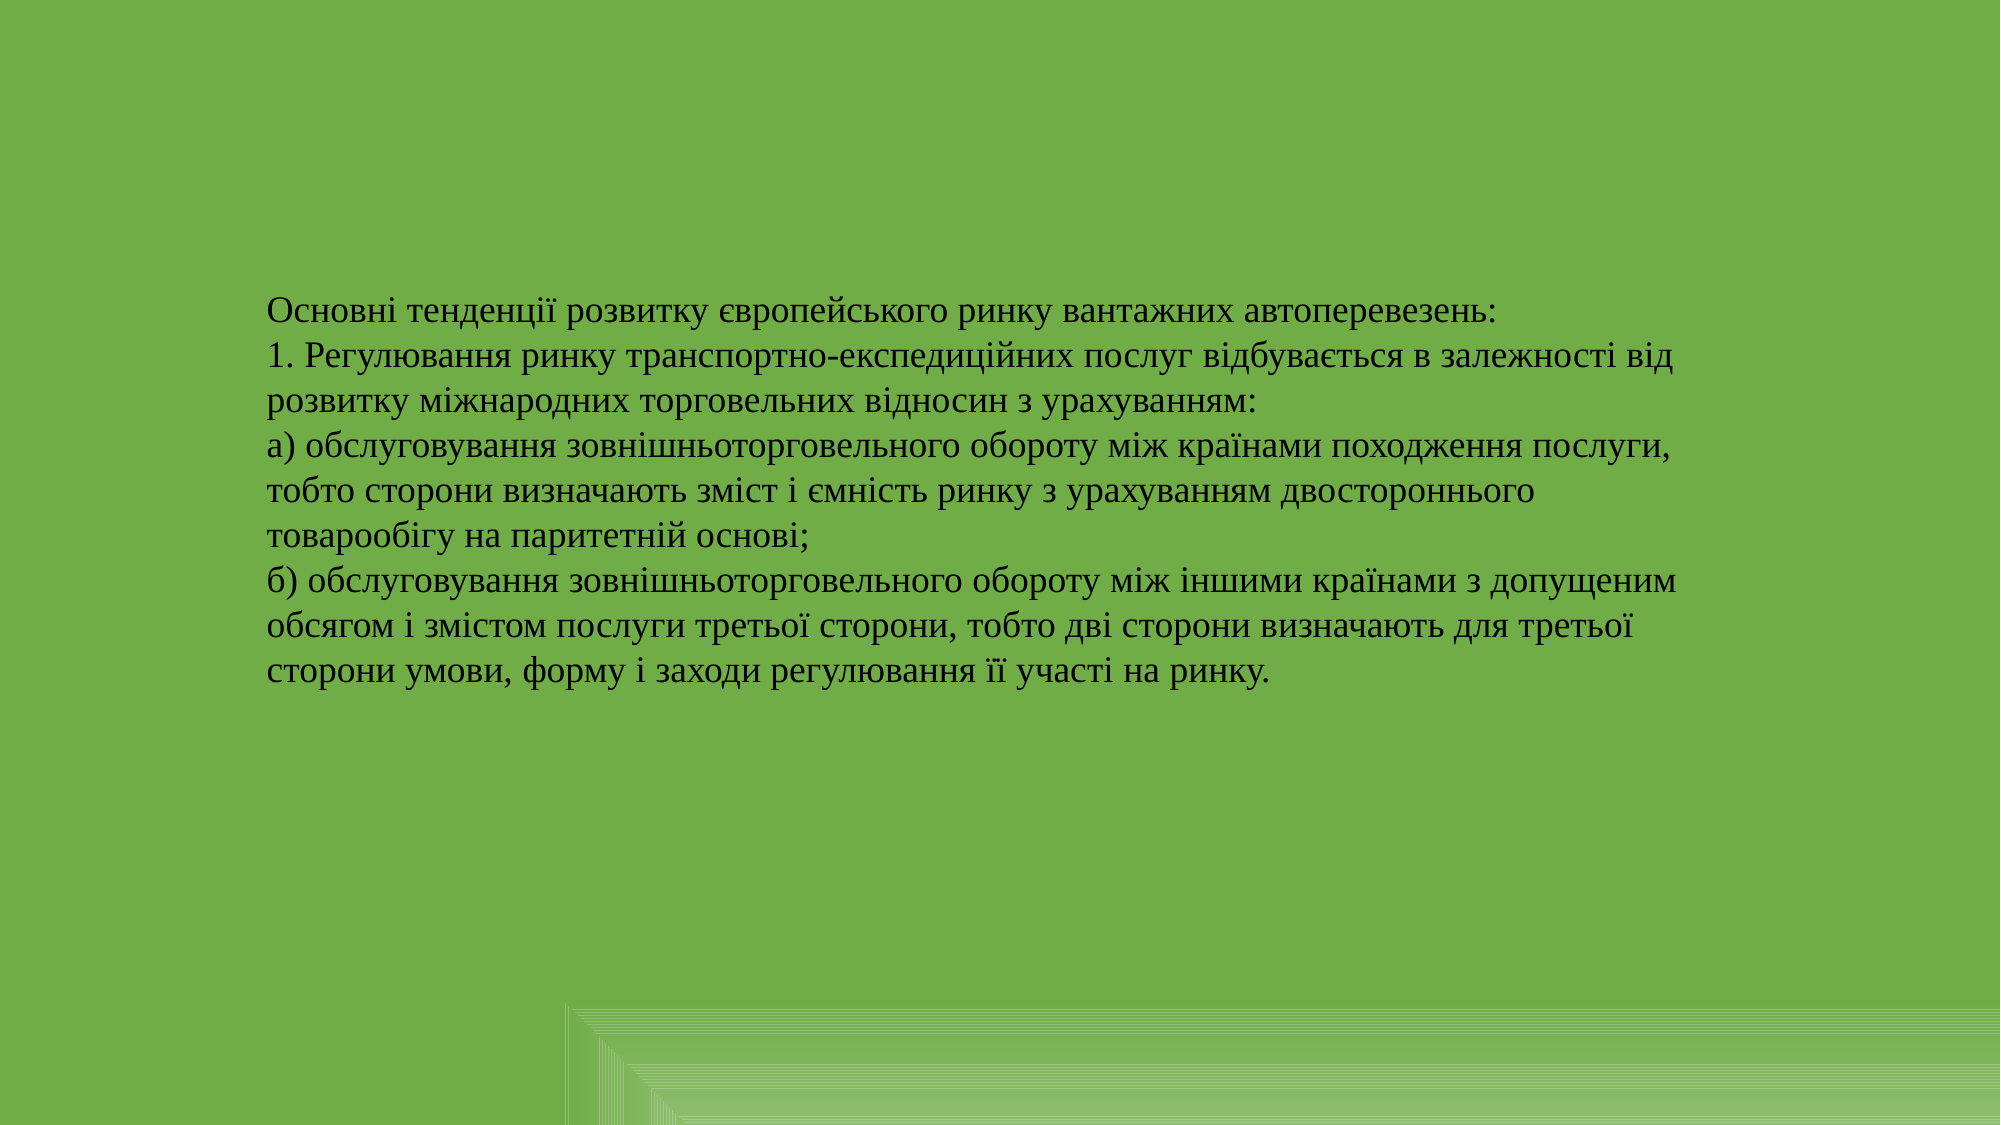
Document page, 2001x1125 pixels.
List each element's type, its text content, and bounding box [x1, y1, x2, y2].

text_box Основні тенденції розвитку європейського ринку вантажних автоперевезень: 1. Регулювання ринку транспортно-експедиційних послуг відбувається в залежності від розвитку міжнародних торговельних відносин з урахуванням: а) обслуговування зовнішньоторговельного обороту між країнами походження послуги, тобто сторони визначають зміст і ємність ринку з урахуванням двостороннього товарообігу на паритетній основі; б) обслуговування зовнішньоторговельного обороту між іншими країнами з допущеним обсягом і змістом послуги третьої сторони, тобто дві сторони визначають для третьої сторони умови, форму і заходи регулювання її участі на ринку. [251, 277, 1715, 698]
